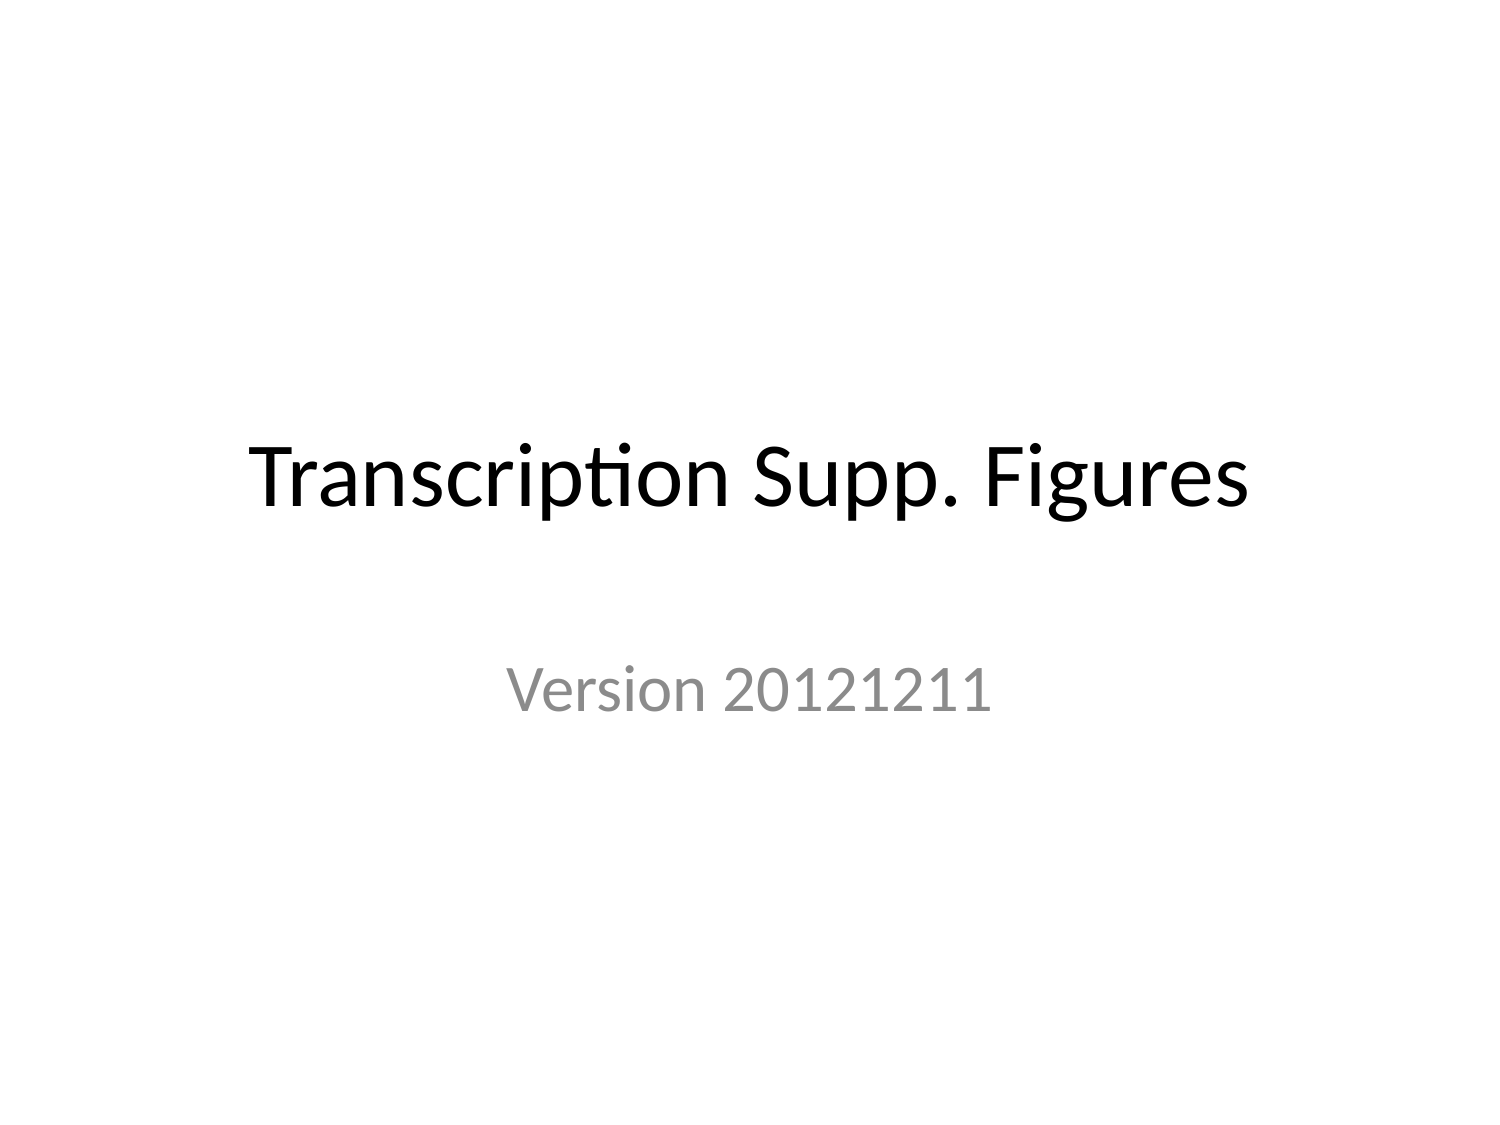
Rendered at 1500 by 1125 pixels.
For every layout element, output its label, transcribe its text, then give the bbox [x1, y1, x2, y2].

title Transcription Supp. Figures [112, 349, 1388, 591]
subtitle Version 20121211 [225, 637, 1275, 925]
